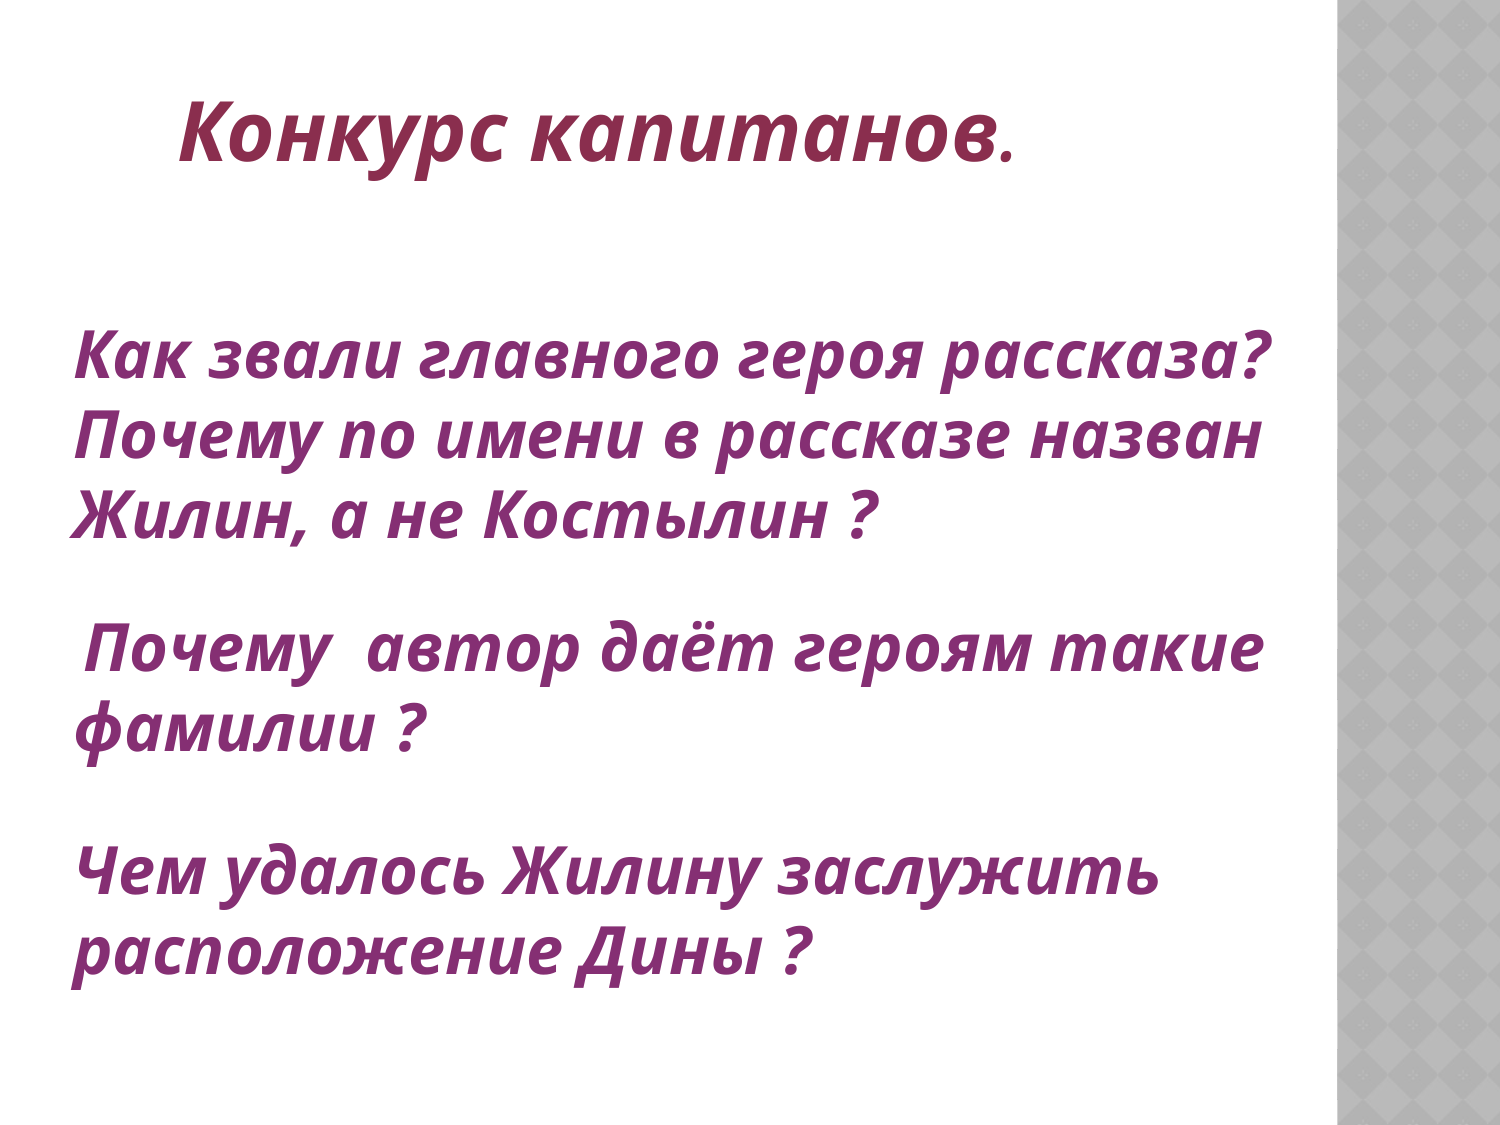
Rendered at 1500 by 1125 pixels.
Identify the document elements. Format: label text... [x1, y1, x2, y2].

text_box Почему автор даёт героям такие фамилии ? [58, 597, 1348, 773]
text_box Конкурс капитанов. [140, 70, 1243, 186]
text_box Как звали главного героя рассказа? Почему по имени в рассказе назван Жилин, а не Костылин ? [58, 304, 1336, 560]
text_box Чем удалось Жилину заслужить расположение Дины ? [58, 820, 1336, 995]
